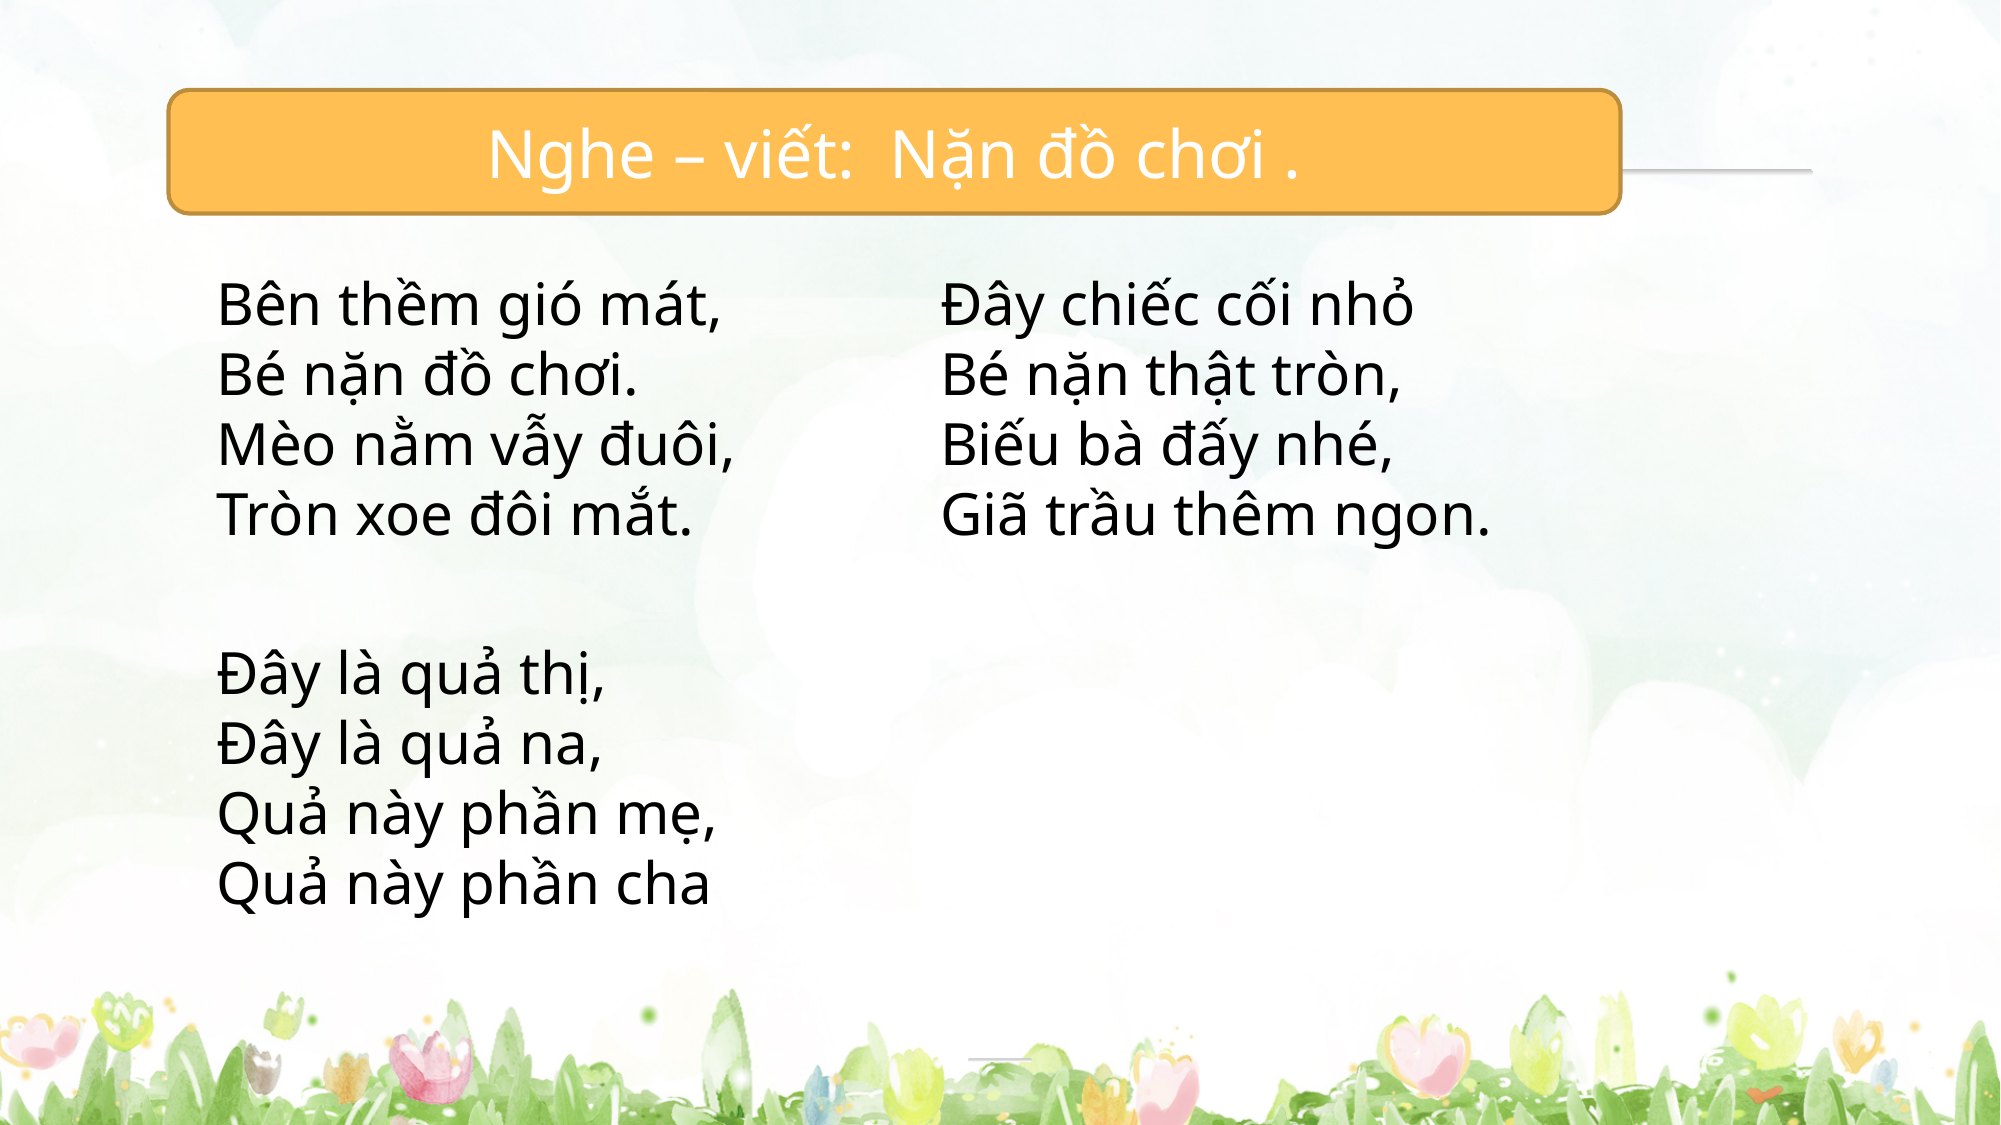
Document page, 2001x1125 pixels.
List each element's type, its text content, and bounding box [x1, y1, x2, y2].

picture [0, 0, 2001, 1125]
text_box Nghe – viết: Nặn đồ chơi . [166, 87, 1623, 216]
text_box Đây là quả thị, Đây là quả na, Quả này phần mẹ, Quả này phần cha [201, 628, 855, 924]
text_box Đây chiếc cối nhỏ Bé nặn thật tròn, Biếu bà đấy nhé, Giã trầu thêm ngon. [925, 260, 1579, 555]
text_box Bên thềm gió mát, Bé nặn đồ chơi. Mèo nằm vẫy đuôi, Tròn xoe đôi mắt. [201, 260, 855, 625]
